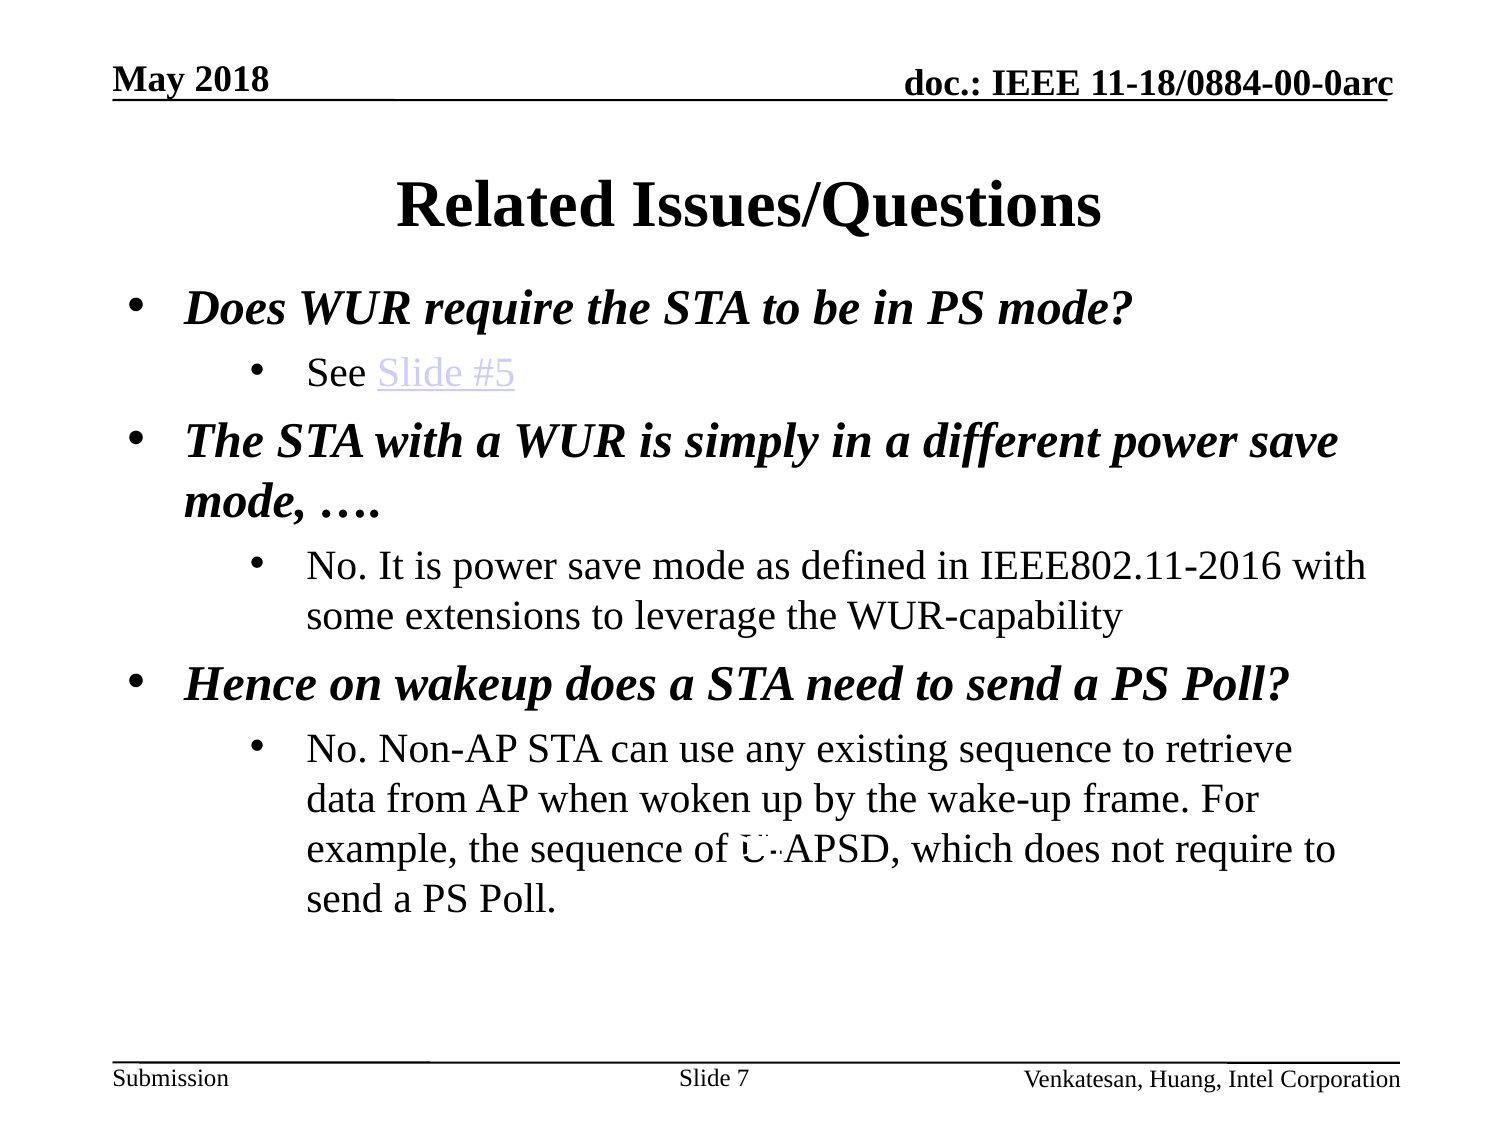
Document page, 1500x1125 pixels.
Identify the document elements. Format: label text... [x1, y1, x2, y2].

list Does WUR require the STA to be in PS mode? See Slide #5 The STA with a WUR is simply in a different power save mode, …. No. It is power save mode as defined in IEEE802.11-2016 with some extensions to leverage the WUR-capability Hence on wakeup does a STA need to send a PS Poll? No. Non-AP STA can use any existing sequence to retrieve data from AP when woken up by the wake-up frame. For example, the sequence of U-APSD, which does not require to send a PS Poll. [111, 266, 1388, 1002]
footer Venkatesan, Huang, Intel Corporation [773, 1062, 1402, 1094]
slide_number Slide 7 [714, 798, 802, 859]
title Related Issues/Questions [112, 112, 1388, 266]
